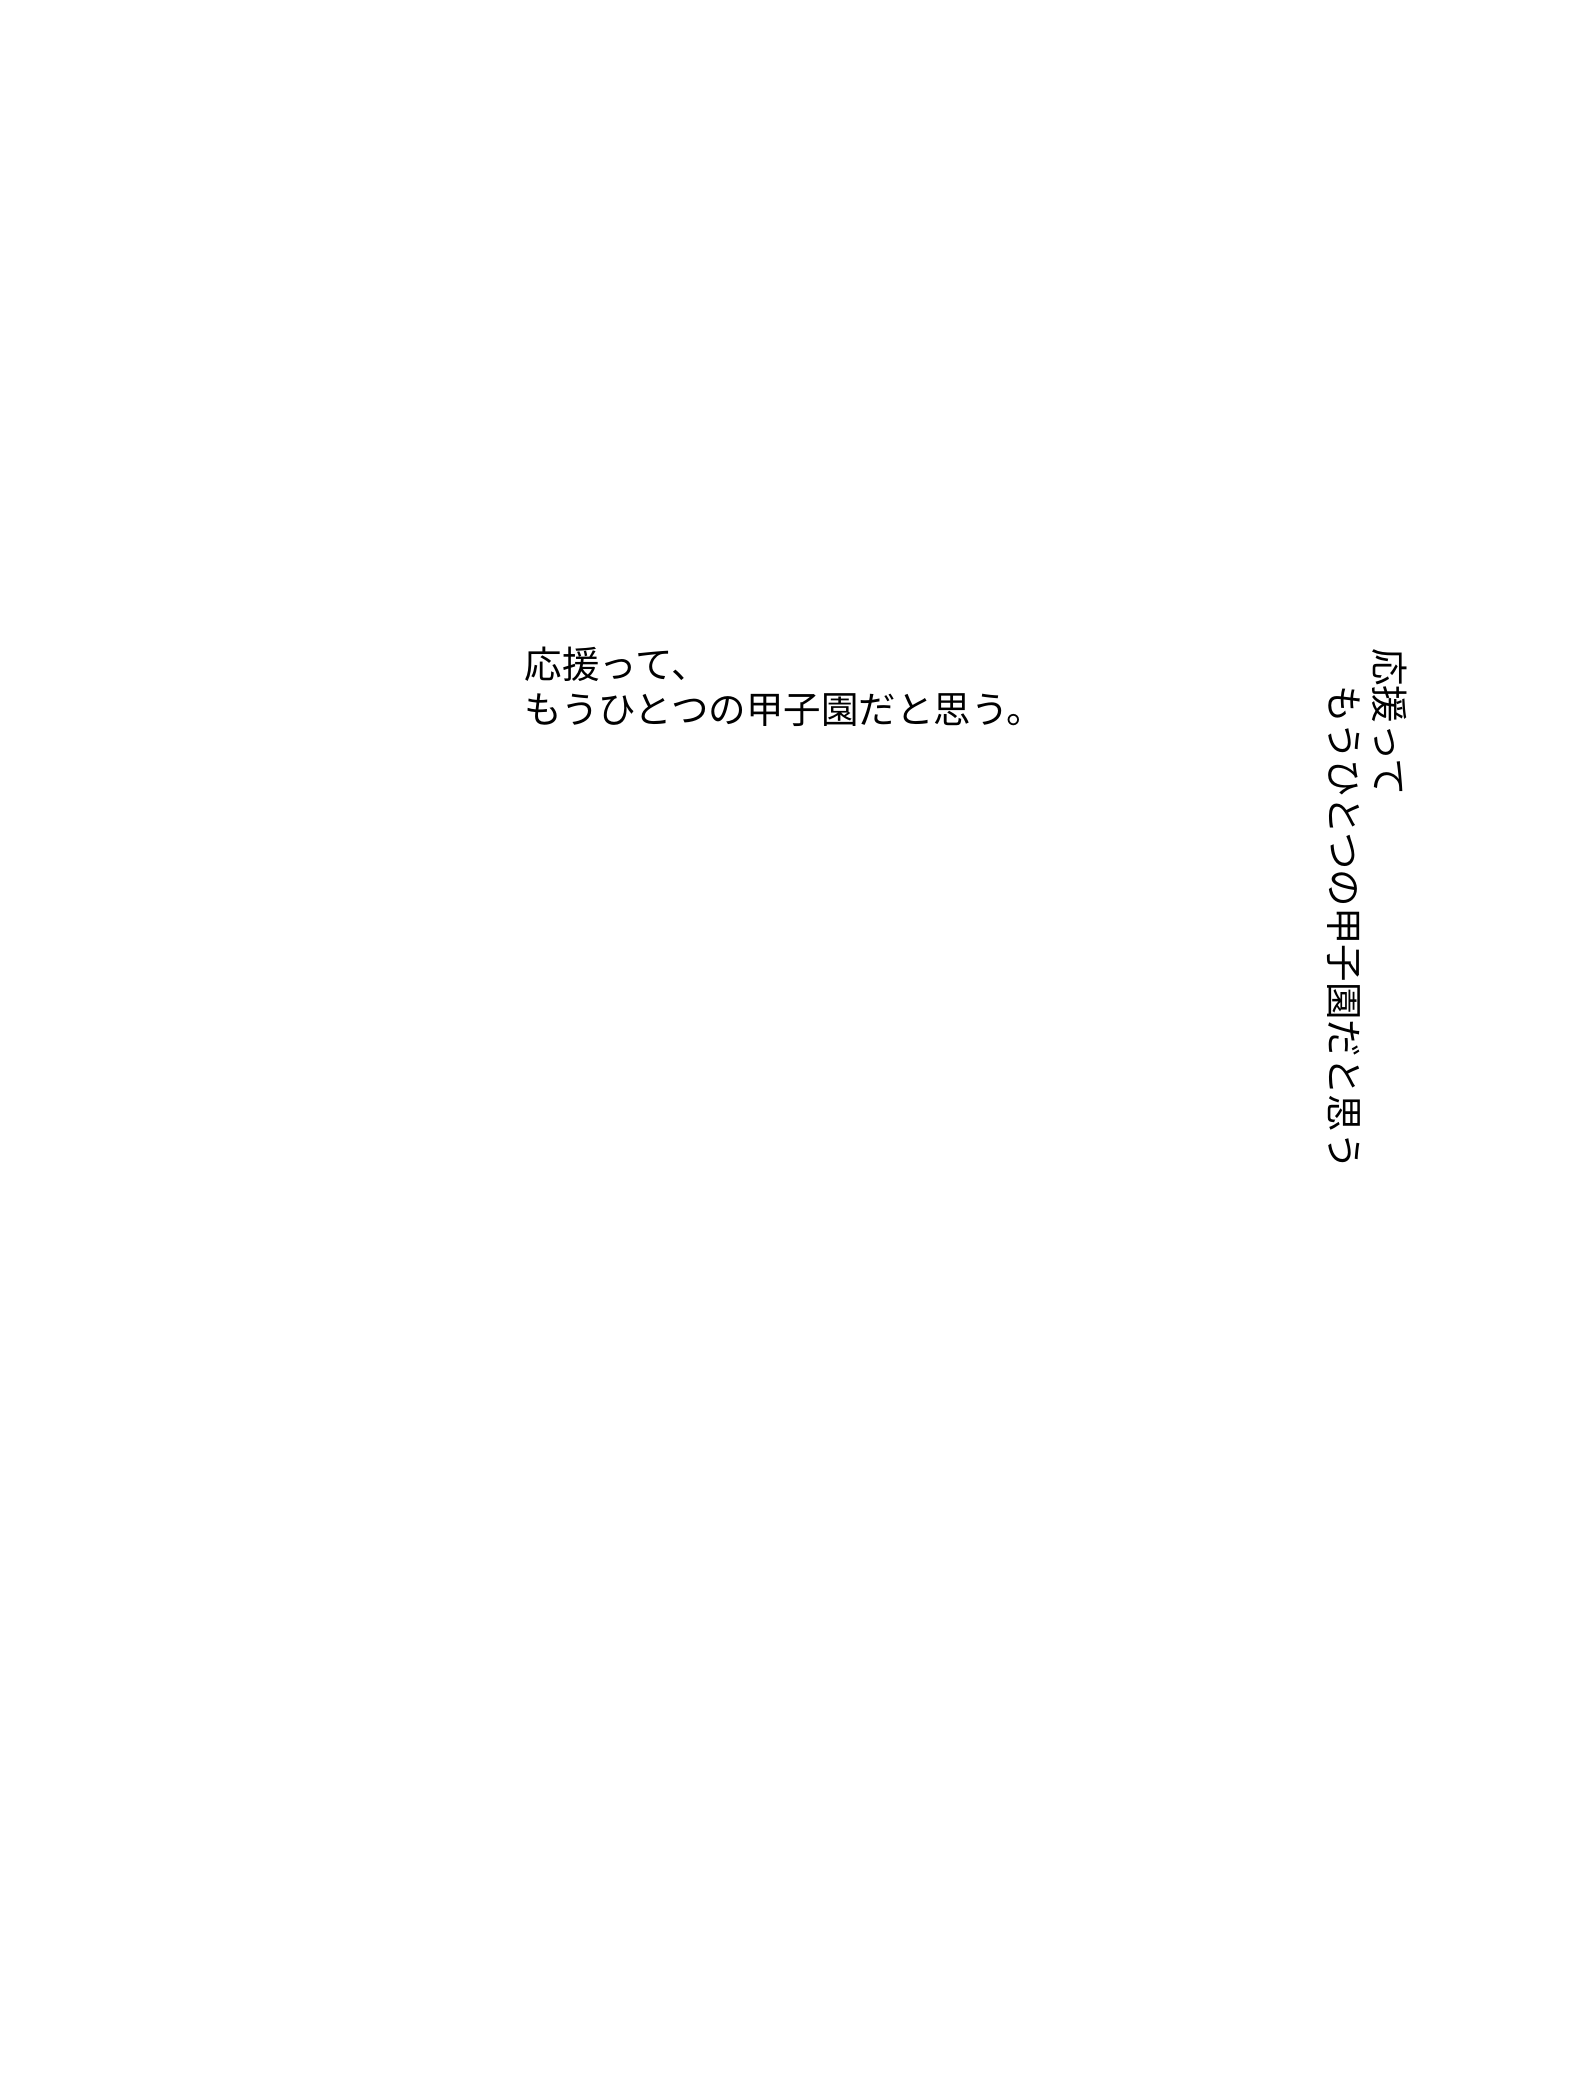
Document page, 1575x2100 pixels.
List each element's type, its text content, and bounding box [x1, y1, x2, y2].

text_box 応援って もうひとつの甲子園だと思う [1299, 633, 1421, 1179]
text_box 応援って、 もうひとつの甲子園だと思う。 [509, 633, 1059, 738]
